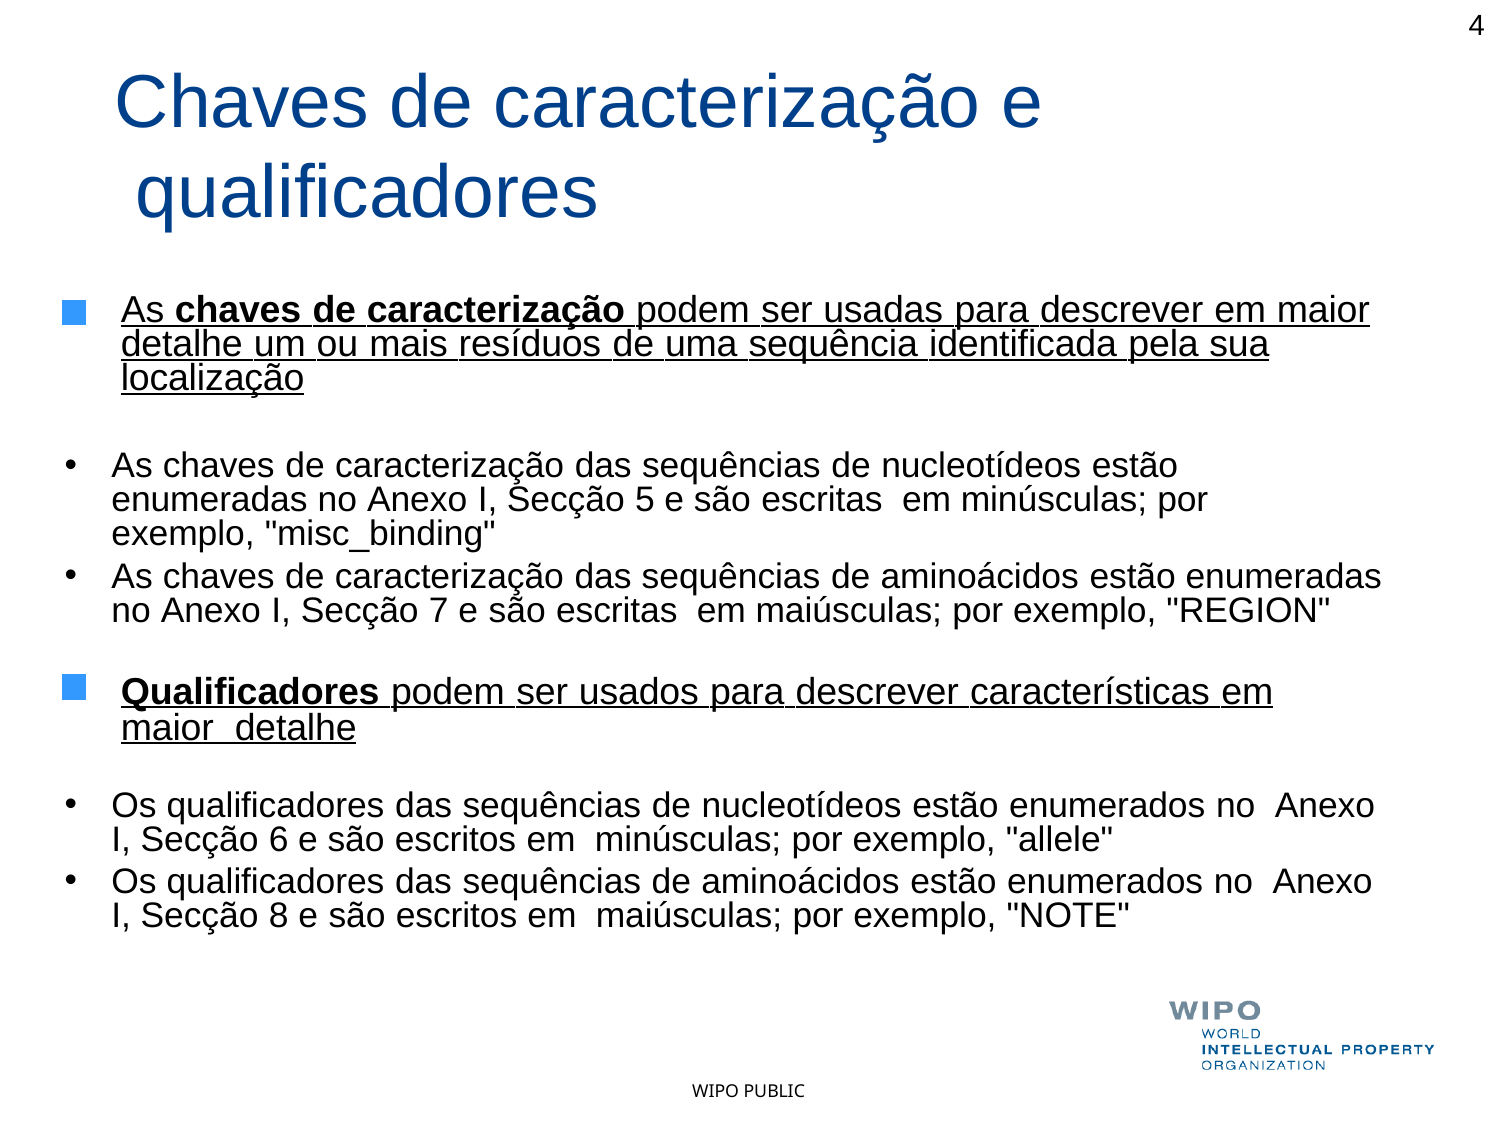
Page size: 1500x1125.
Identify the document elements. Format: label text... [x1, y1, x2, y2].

picture [62, 674, 86, 700]
text_box 4 [1466, 4, 1487, 42]
text_box As chaves de caracterização podem ser usadas para descrever em maior detalhe um ou mais resíduos de uma sequência identificada pela sua localização As chaves de caracterização das sequências de nucleotídeos estão enumeradas no Anexo I, Secção 5 e são escritas em minúsculas; por exemplo, "misc_binding" As chaves de caracterização das sequências de aminoácidos estão enumeradas no Anexo I, Secção 7 e são escritas em maiúsculas; por exemplo, "REGION" Qualificadores podem ser usados para descrever características em maior detalhe Os qualificadores das sequências de nucleotídeos estão enumerados no Anexo I, Secção 6 e são escritos em minúsculas; por exemplo, "allele" Os qualificadores das sequências de aminoácidos estão enumerados no Anexo I, Secção 8 e são escritos em maiúsculas; por exemplo, "NOTE" [62, 286, 1450, 935]
title Chaves de caracterização e qualificadores [112, 50, 1047, 240]
picture [1169, 1000, 1434, 1070]
footer WIPO PUBLIC [689, 1078, 811, 1125]
picture [62, 299, 86, 326]
